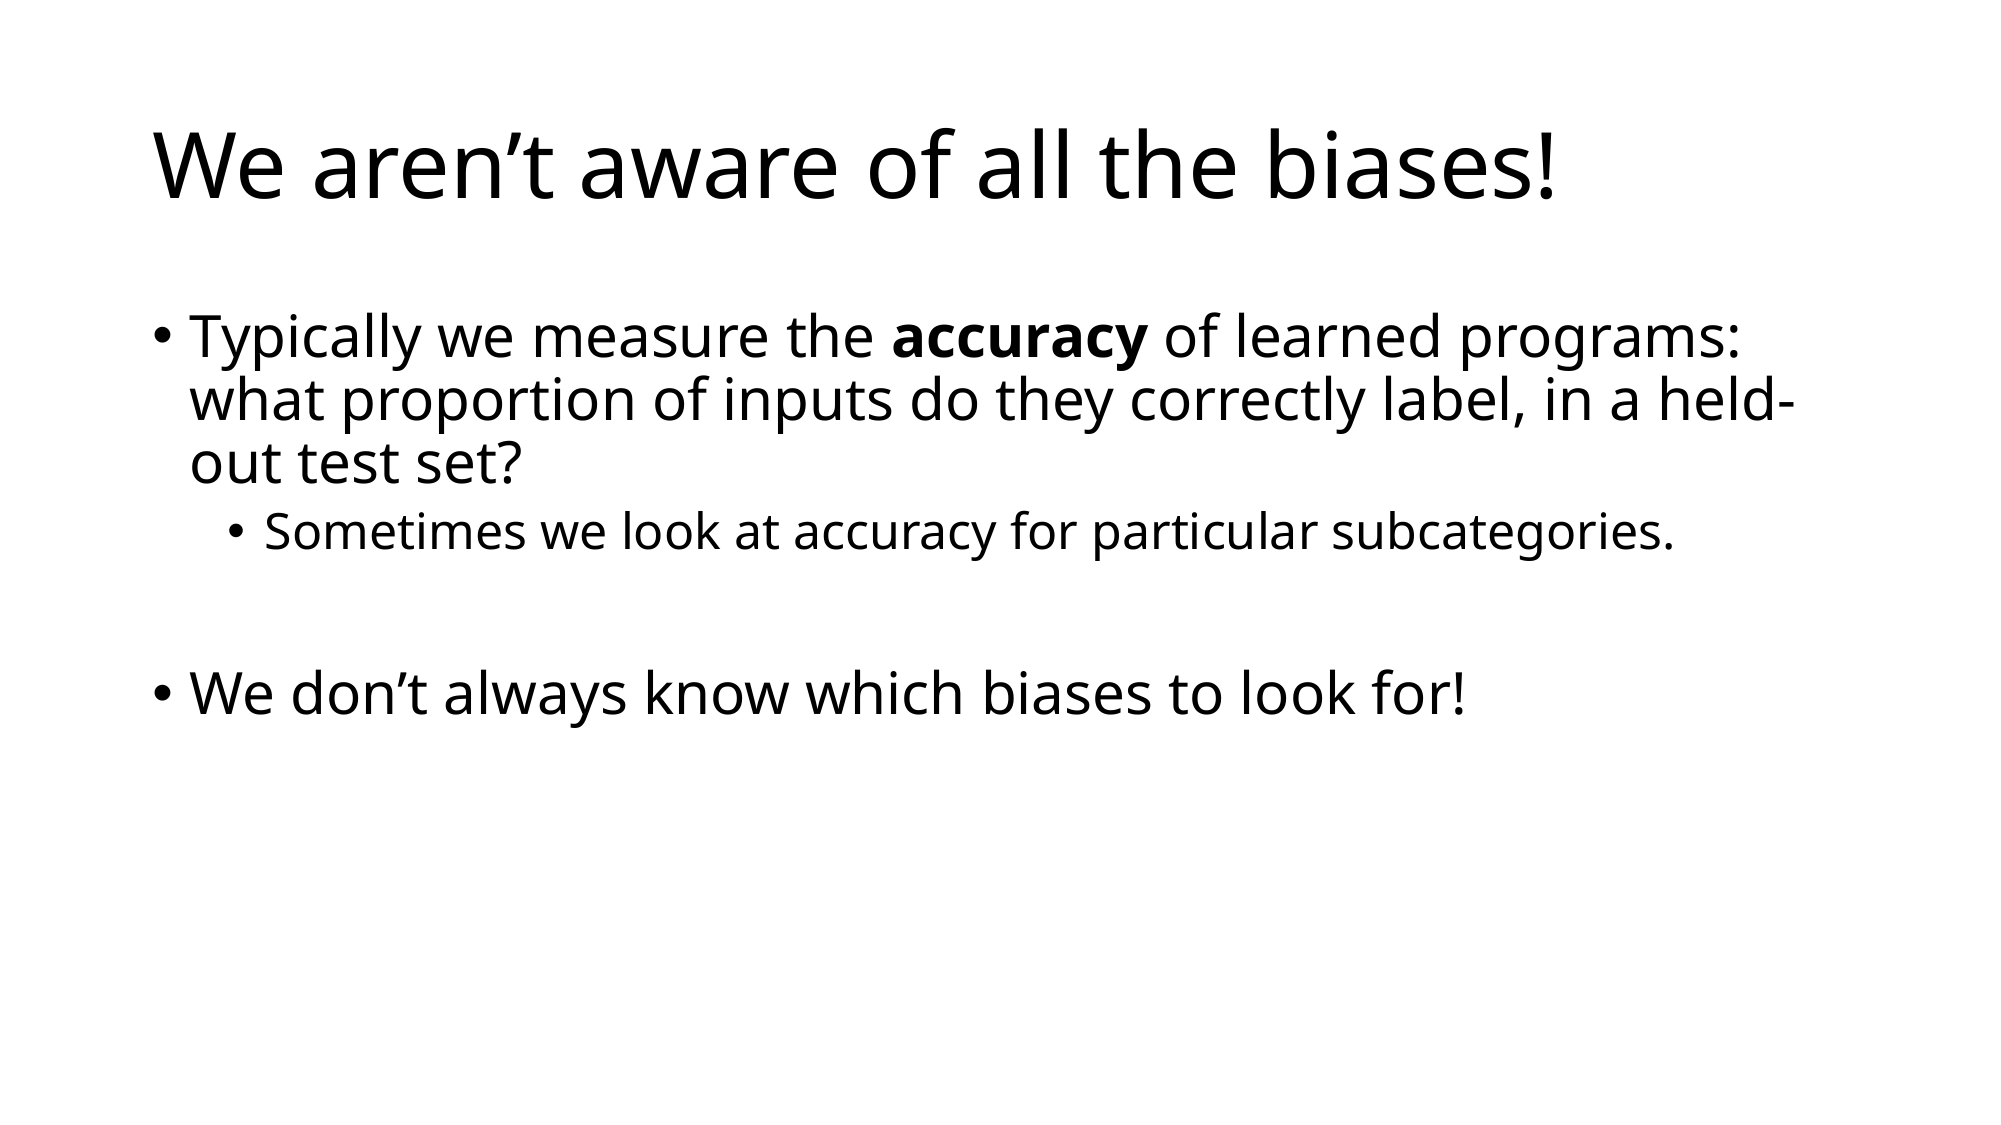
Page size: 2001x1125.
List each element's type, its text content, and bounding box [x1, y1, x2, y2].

title We aren’t aware of all the biases! [137, 59, 1863, 278]
list Typically we measure the accuracy of learned programs: what proportion of inputs do they correctly label, in a held-out test set? Sometimes we look at accuracy for particular subcategories. We don’t always know which biases to look for! [137, 299, 1863, 1014]
